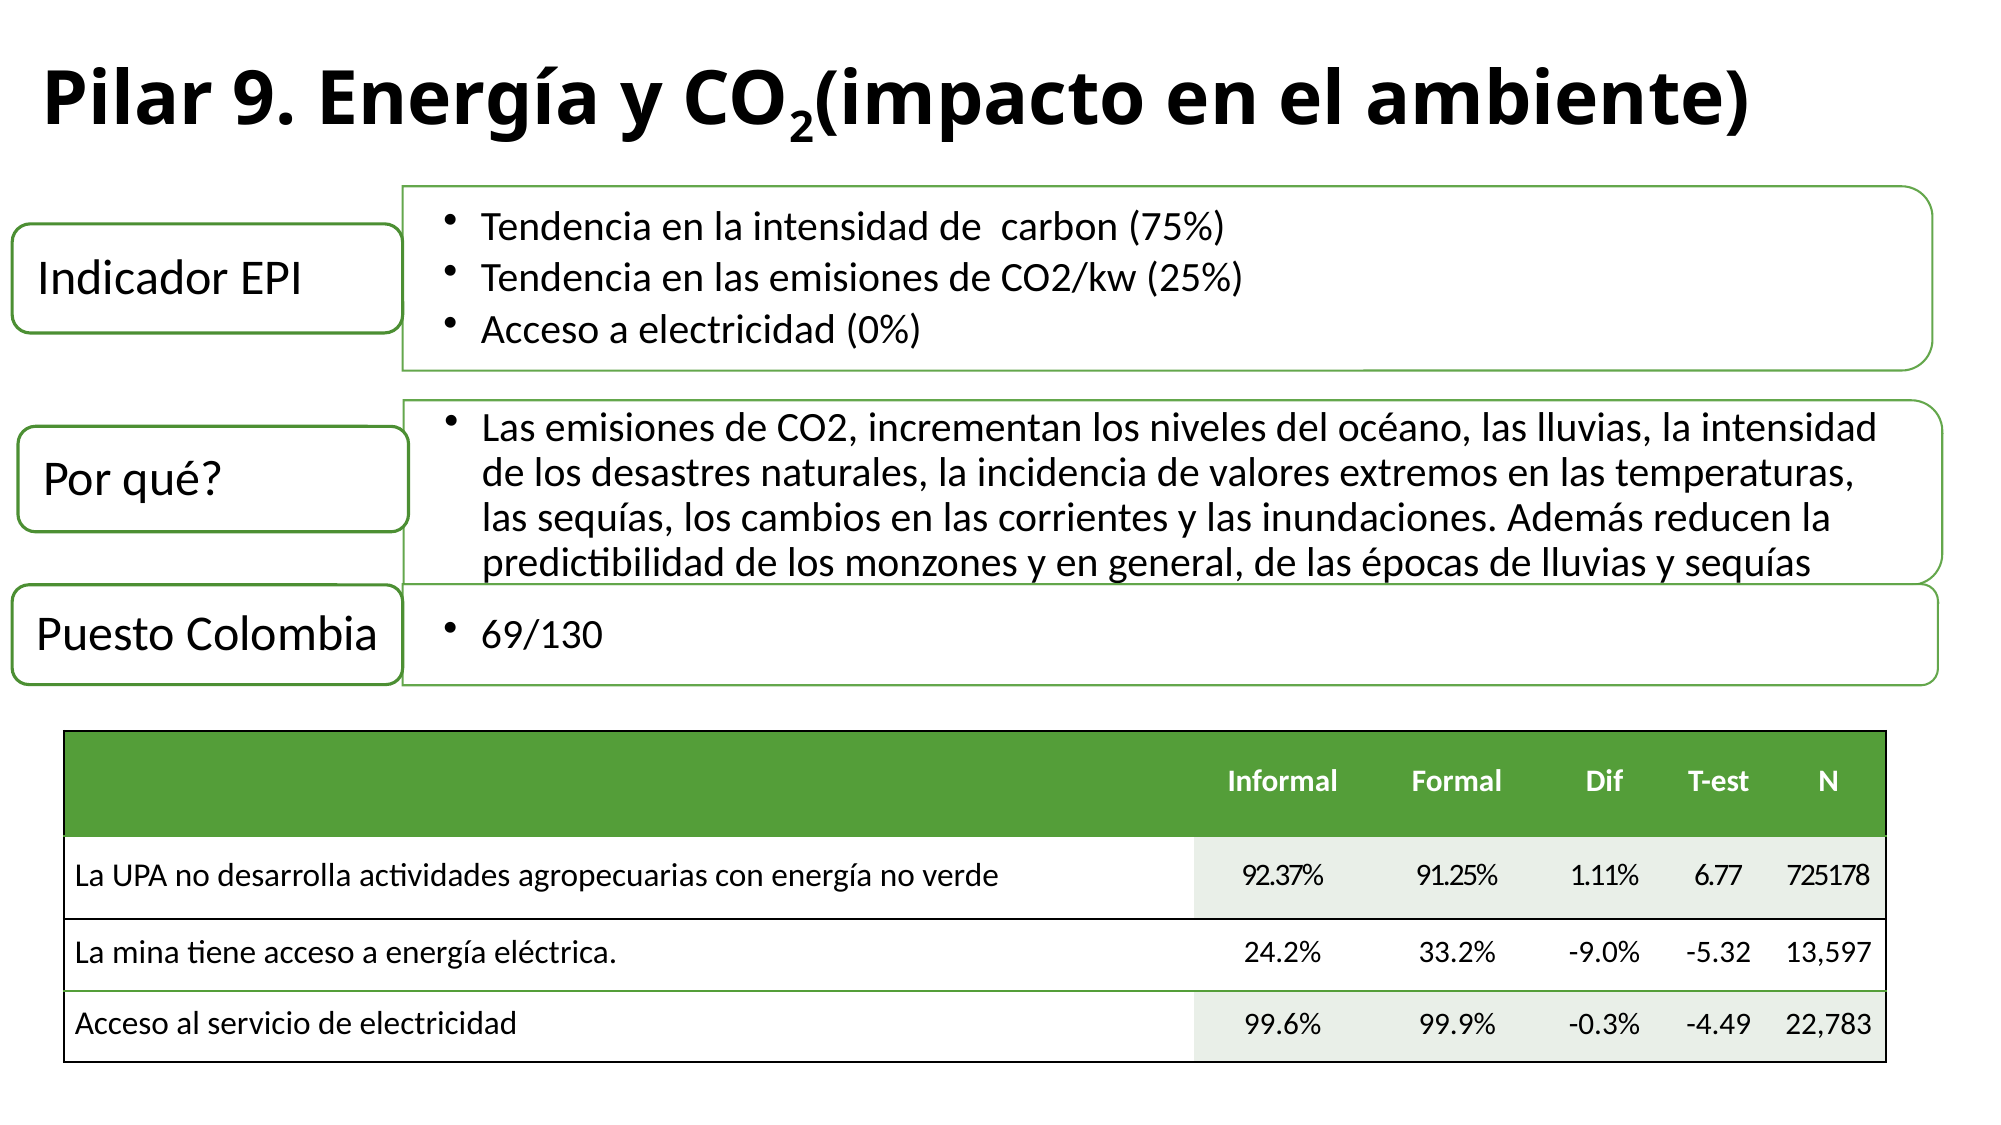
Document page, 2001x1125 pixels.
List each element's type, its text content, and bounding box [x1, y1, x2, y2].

table_cell Acceso al servicio de electricidad [65, 992, 1194, 1061]
table_header [65, 732, 1194, 835]
table_header T-est [1666, 732, 1771, 835]
table_cell -4.49 [1666, 992, 1771, 1061]
table_cell 91.25% [1372, 837, 1543, 918]
table_cell 33.2% [1372, 920, 1543, 990]
table_cell 92.37% [1194, 837, 1372, 918]
table_cell 6.77 [1666, 837, 1771, 918]
table_header Informal [1194, 732, 1372, 835]
table_header Dif [1543, 732, 1666, 835]
table_cell La mina tiene acceso a energía eléctrica. [65, 920, 1194, 990]
table_cell 99.6% [1194, 992, 1372, 1061]
table_cell -9.0% [1543, 920, 1666, 990]
table_cell 24.2% [1194, 920, 1372, 990]
table_header N [1771, 732, 1885, 835]
table_cell 1.11% [1543, 837, 1666, 918]
table_cell 99.9% [1372, 992, 1543, 1061]
table_cell 725178 [1771, 837, 1885, 918]
table_cell -0.3% [1543, 992, 1666, 1061]
table_cell 22,783 [1771, 992, 1885, 1061]
table_header Formal [1372, 732, 1543, 835]
table_cell La UPA no desarrolla actividades agropecuarias con energía no verde [65, 837, 1194, 918]
title Pilar 9. Energía y CO2(impacto en el ambiente) [26, 34, 2000, 159]
table_cell -5.32 [1666, 920, 1771, 990]
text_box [0, 185, 2000, 686]
table_cell 13,597 [1771, 920, 1885, 990]
